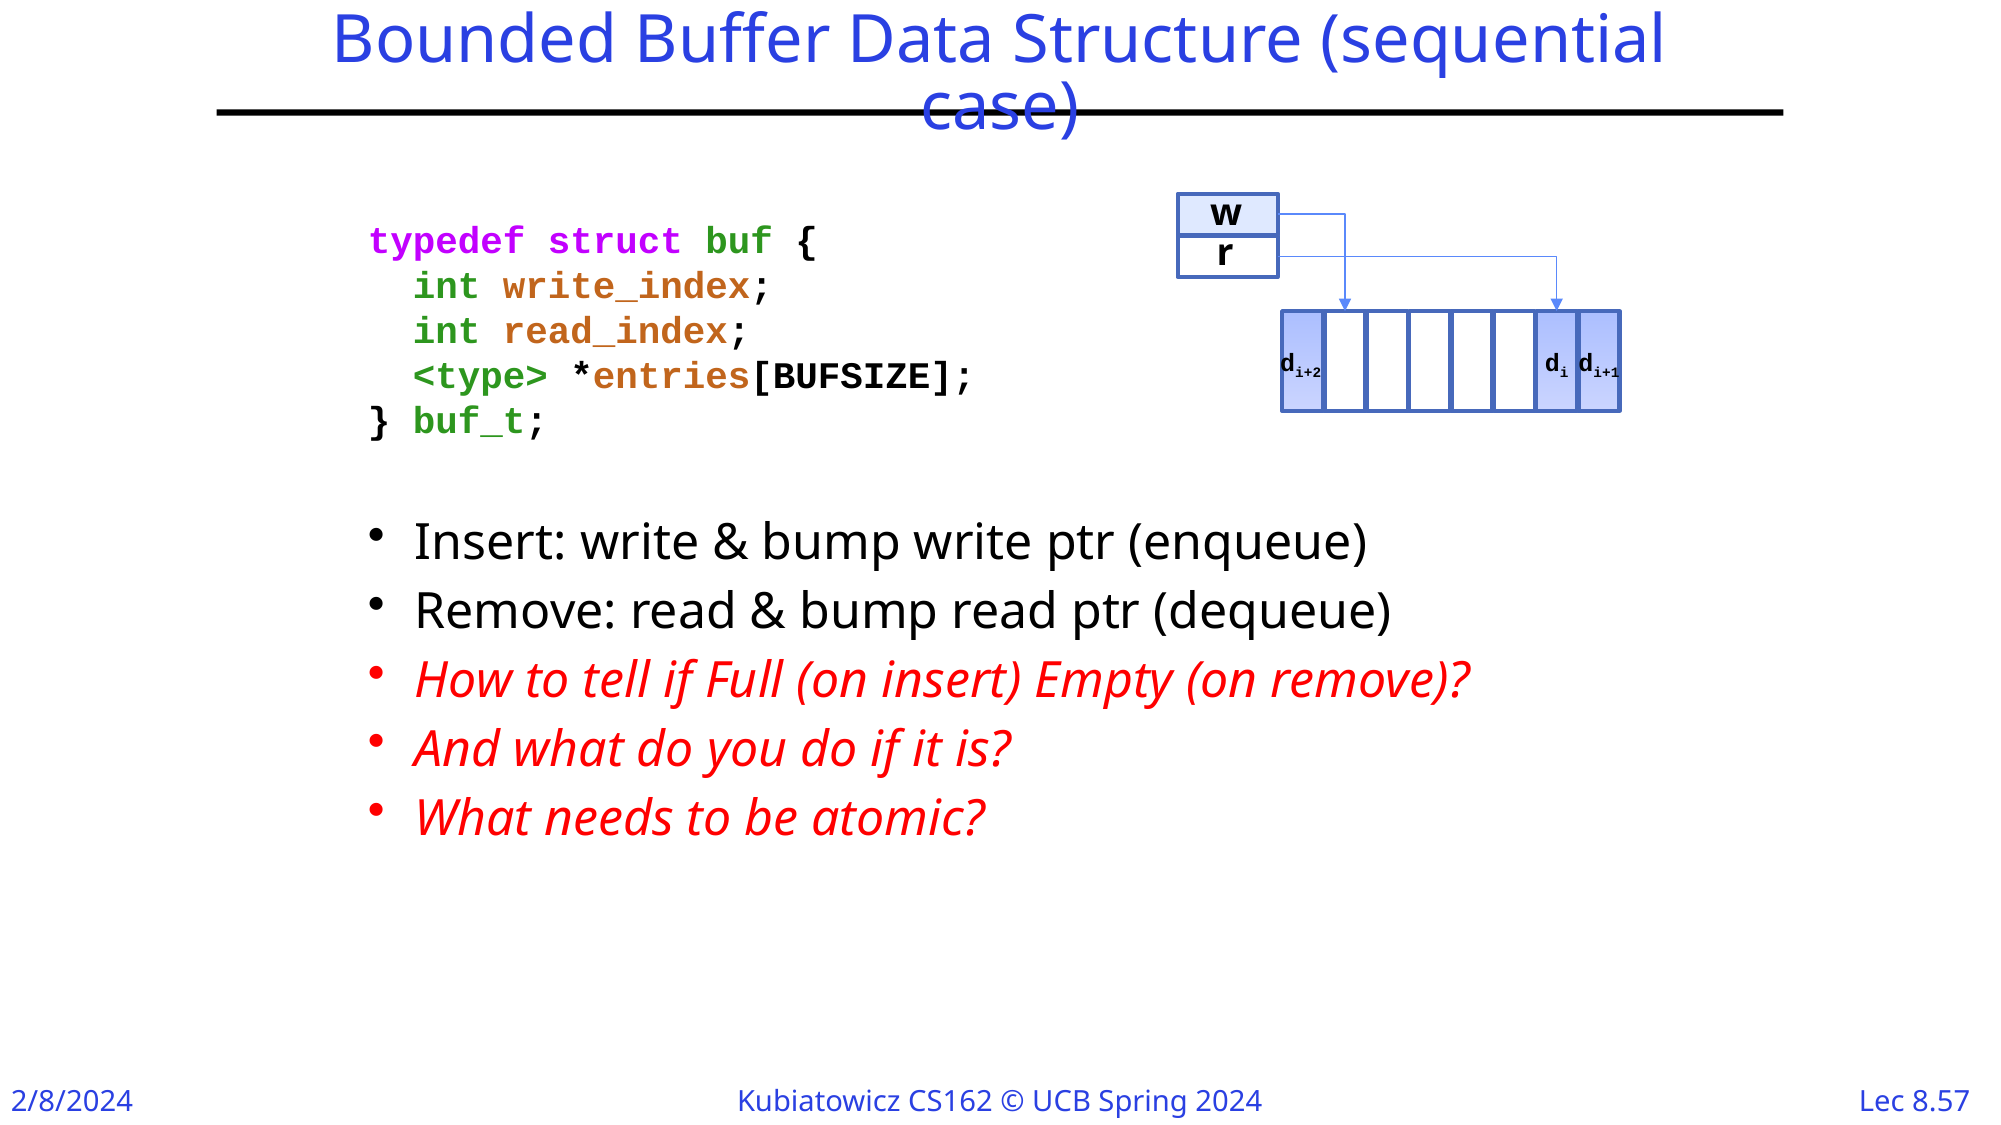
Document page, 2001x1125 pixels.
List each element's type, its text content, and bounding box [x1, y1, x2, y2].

text_box [1365, 320, 1407, 413]
text_box di+1 [1563, 339, 1635, 389]
text_box [1280, 389, 1322, 413]
text_box typedef struct buf { int write_index; int read_index; <type> *entries[BUFSIZE]; } buf_t; [353, 208, 1013, 449]
text_box [1449, 320, 1492, 413]
text_box [1322, 320, 1365, 413]
text_box [1576, 309, 1622, 339]
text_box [1277, 256, 1557, 312]
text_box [1185, 185, 1270, 286]
text_box di+2 [1265, 339, 1337, 389]
text_box [1280, 321, 1322, 339]
text_box [1407, 320, 1449, 413]
list Insert: write & bump write ptr (enqueue) Remove: read & bump read ptr (dequeue) How to tell if Full (on insert) Empty (on remove)? And what do you do if it is? What needs to be atomic? [353, 508, 1647, 1014]
title Bounded Buffer Data Structure (sequential case) [262, 31, 1738, 120]
text_box [1534, 309, 1576, 339]
text_box [1534, 389, 1576, 413]
text_box [1576, 389, 1622, 413]
text_box di [1529, 339, 1563, 389]
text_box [1277, 213, 1346, 255]
text_box [1492, 320, 1534, 413]
